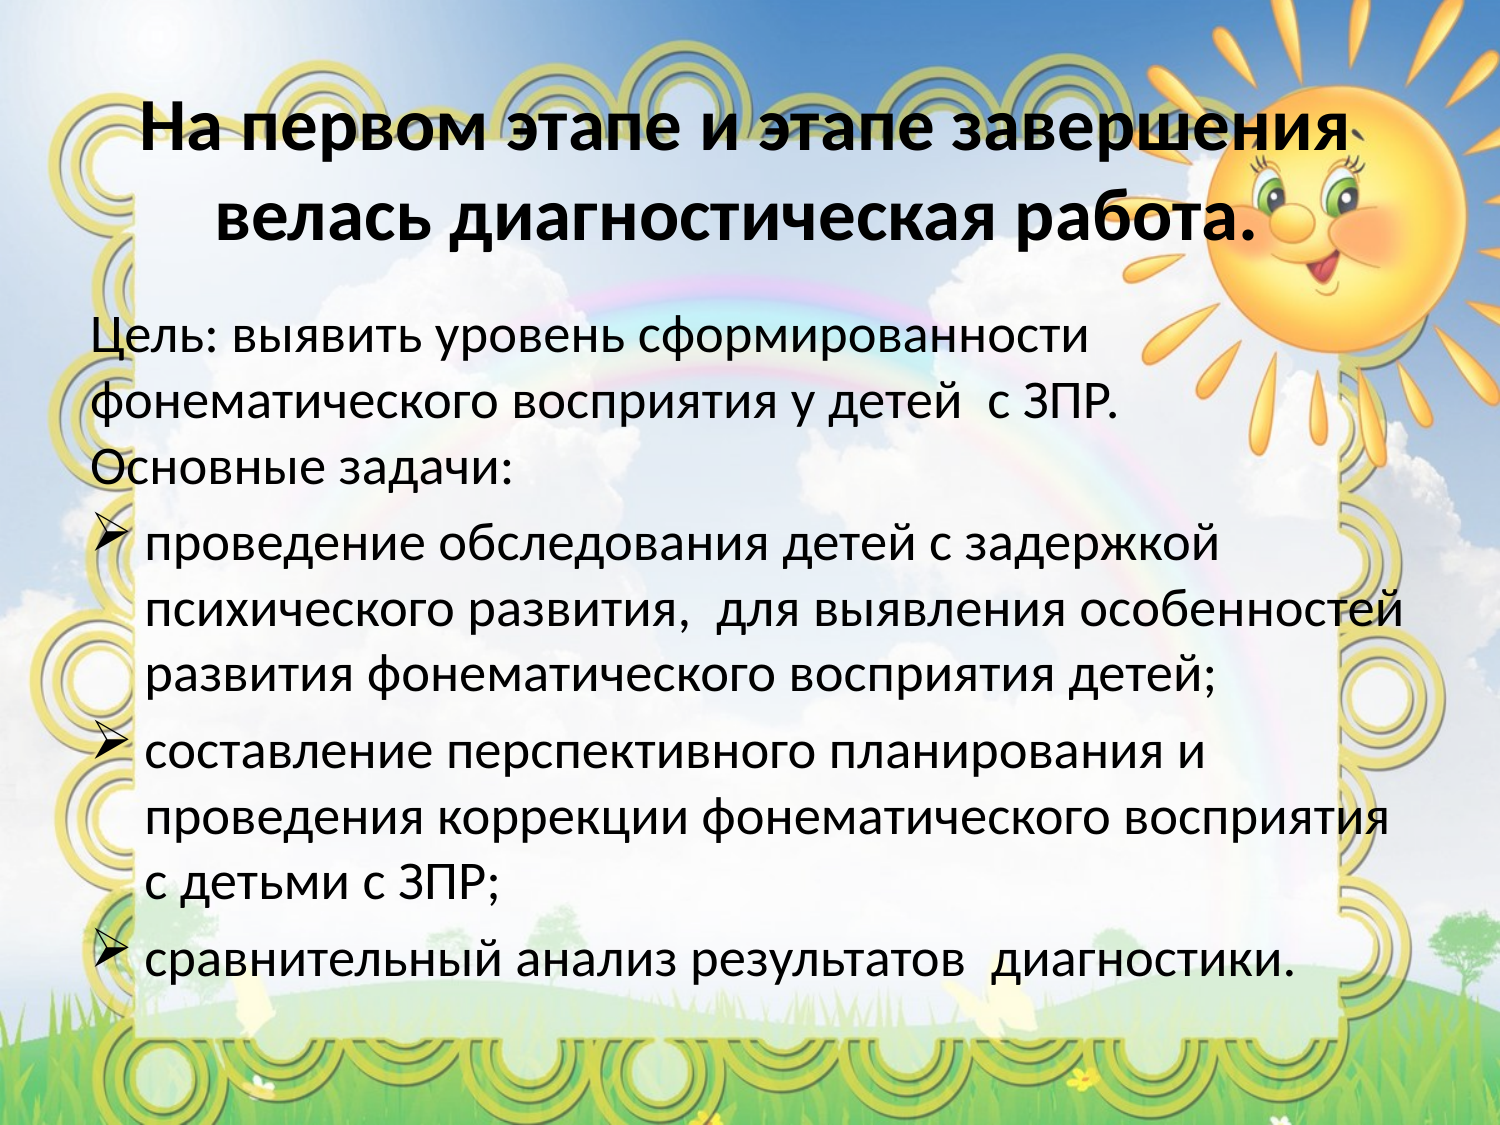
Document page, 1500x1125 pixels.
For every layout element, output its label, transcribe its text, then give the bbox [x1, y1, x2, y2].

title На первом этапе и этапе завершения велась диагностическая работа. [70, 54, 1421, 277]
list Цель: выявить уровень сформированности фонематического восприятия у детей с ЗПР. Основные задачи: проведение обследования детей с задержкой психического развития, для выявления особенностей развития фонематического восприятия детей; составление перспективного планирования и проведения коррекции фонематического восприятия с детьми с ЗПР; сравнительный анализ результатов диагностики. [75, 290, 1425, 1005]
